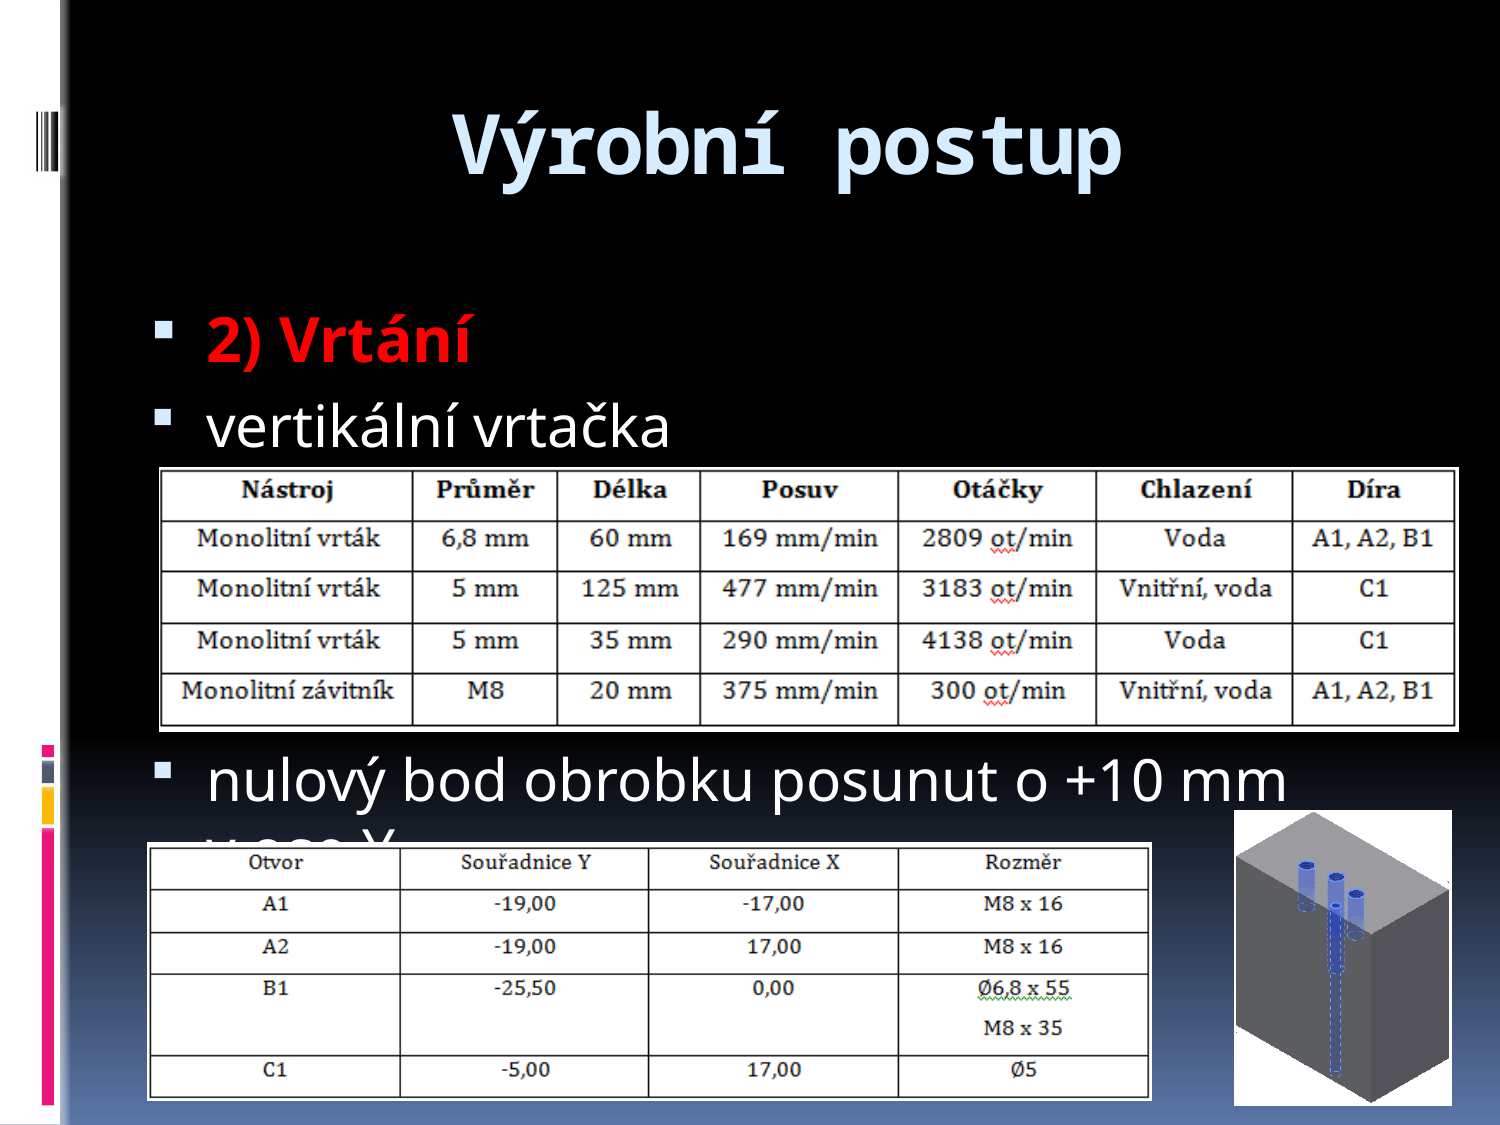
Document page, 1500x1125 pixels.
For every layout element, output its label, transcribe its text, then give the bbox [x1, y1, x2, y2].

picture [147, 841, 1152, 1101]
picture [1233, 809, 1452, 1107]
title Výrobní postup [150, 83, 1425, 234]
picture [158, 467, 1459, 732]
list 2) Vrtání vertikální vrtačka nulový bod obrobku posunut o +10 mm v ose Y [123, 292, 1425, 1043]
